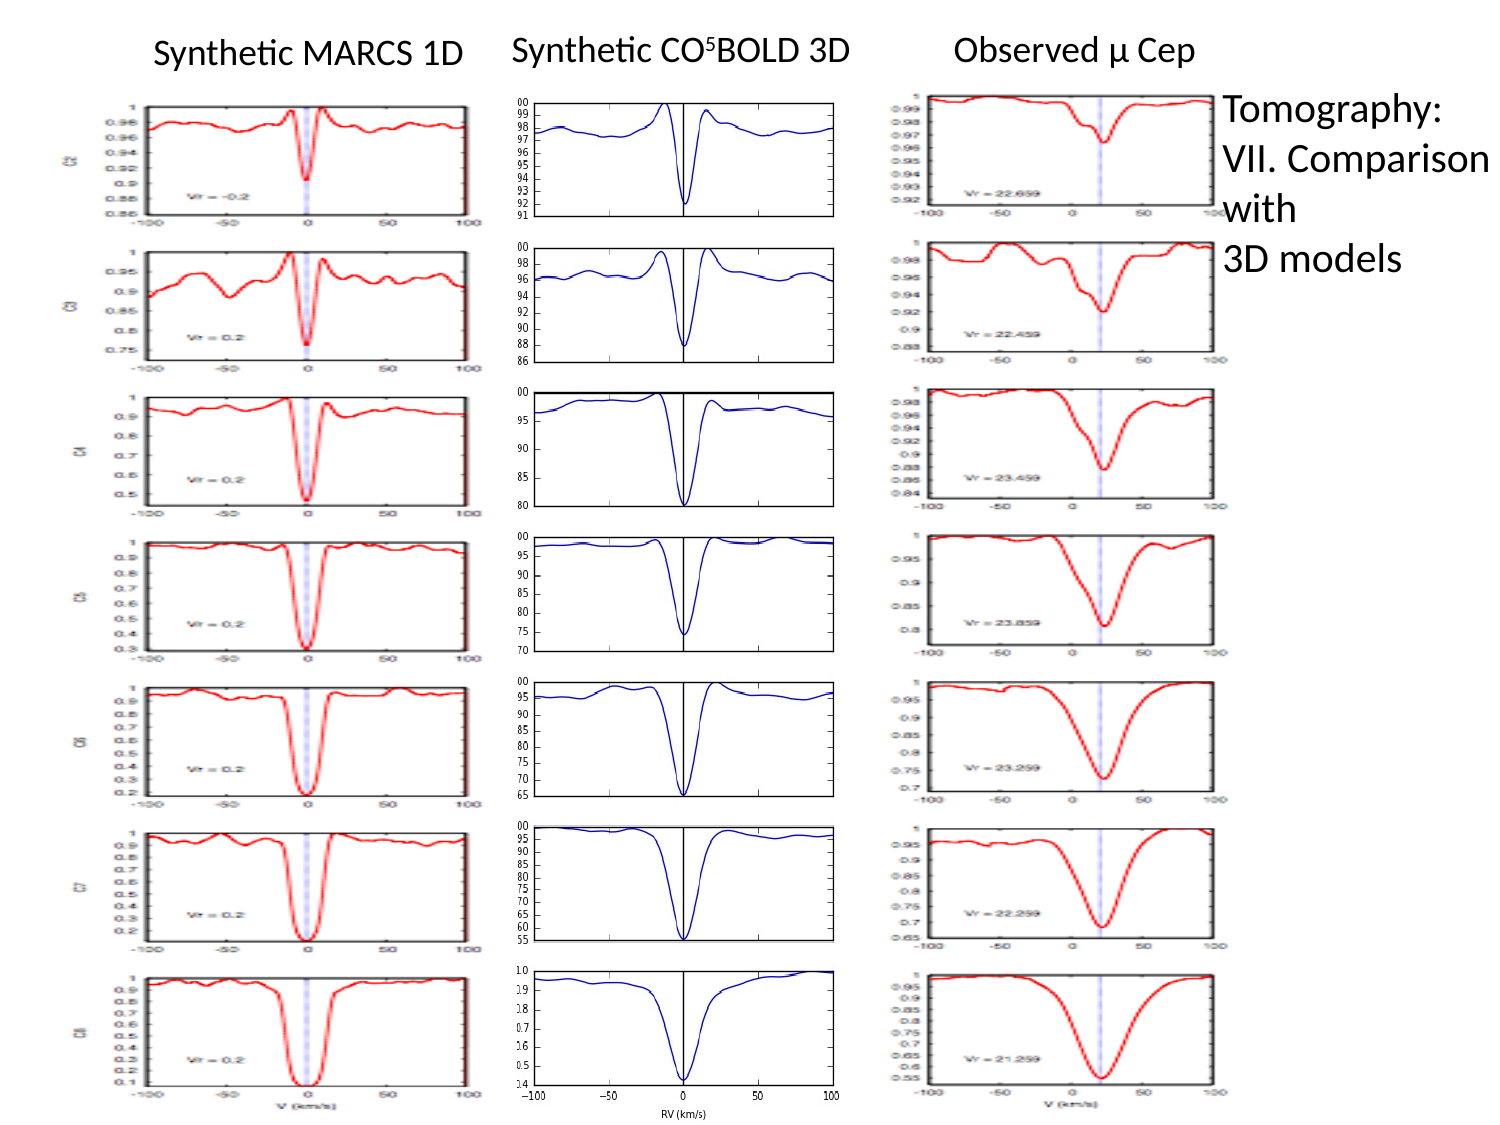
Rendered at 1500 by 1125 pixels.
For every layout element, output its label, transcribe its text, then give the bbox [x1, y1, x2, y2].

text_box Tomography: VII. Comparison with 3D models [1207, 73, 1500, 289]
text_box Observed μ Cep [938, 17, 1376, 76]
text_box Synthetic MARCS 1D [138, 20, 479, 80]
text_box Synthetic CO5BOLD 3D [496, 17, 866, 76]
picture [859, 77, 1245, 1125]
picture [2, 77, 857, 1125]
